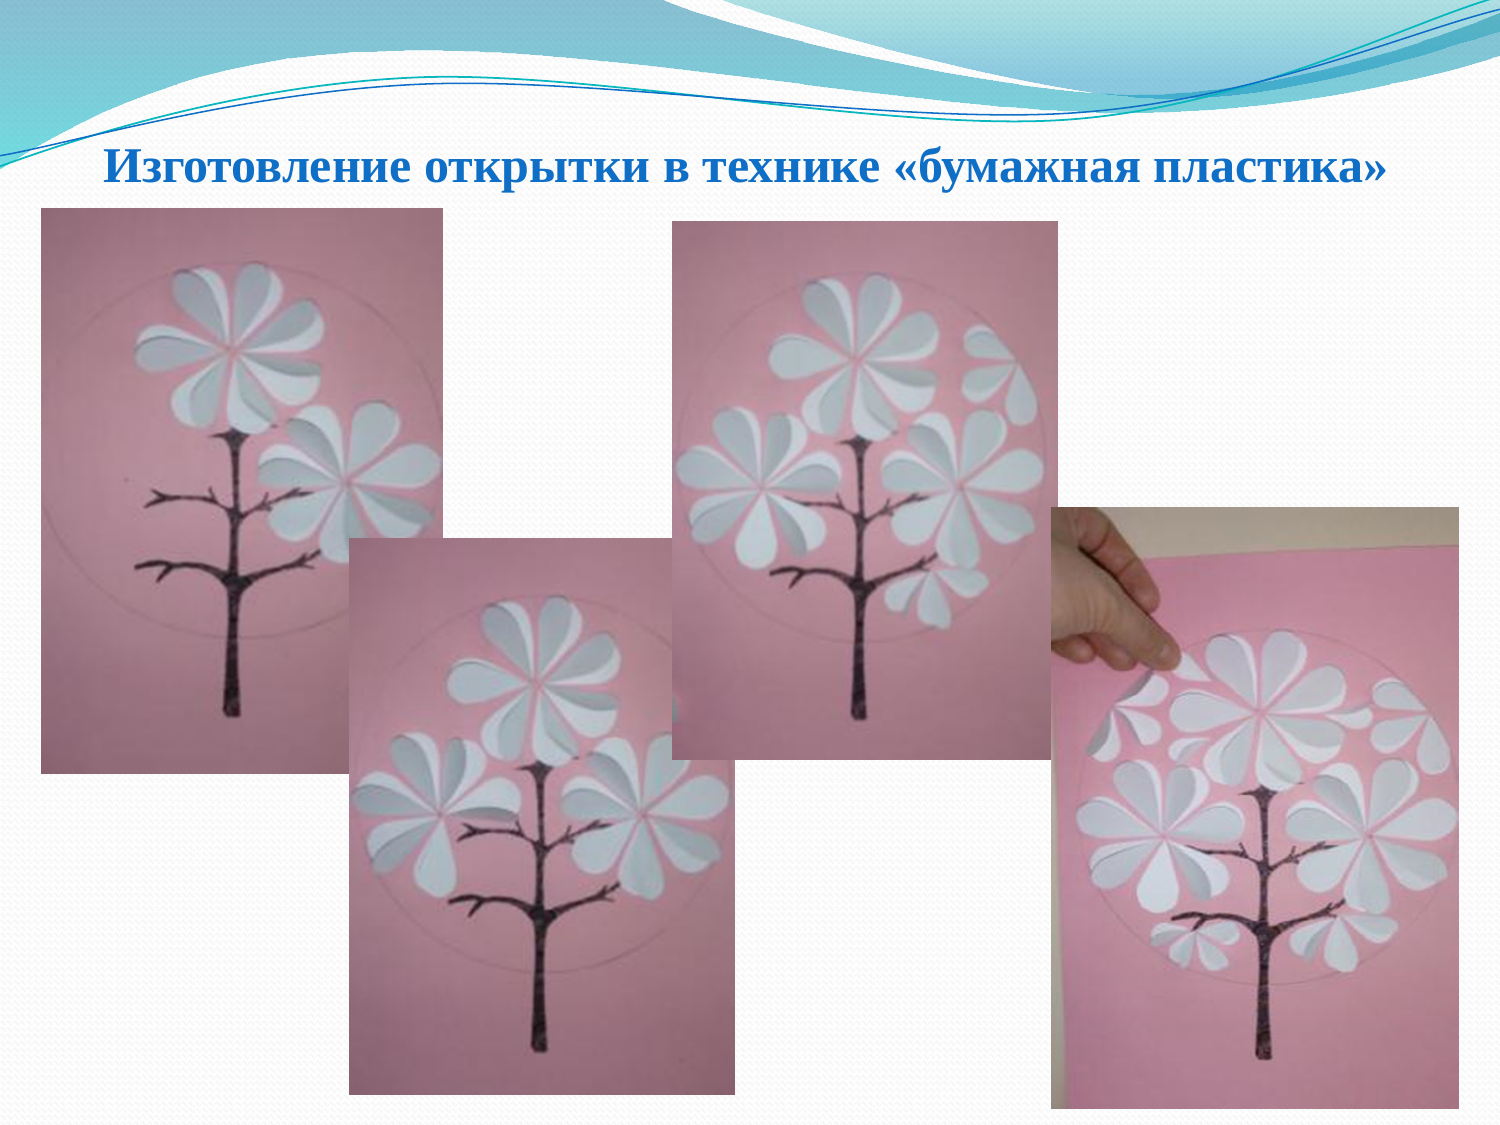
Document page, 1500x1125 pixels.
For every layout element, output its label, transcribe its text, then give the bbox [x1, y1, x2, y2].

list Изготовление открытки в технике «бумажная пластика» [88, 125, 1439, 317]
picture [41, 207, 735, 1095]
picture [671, 221, 1459, 1109]
